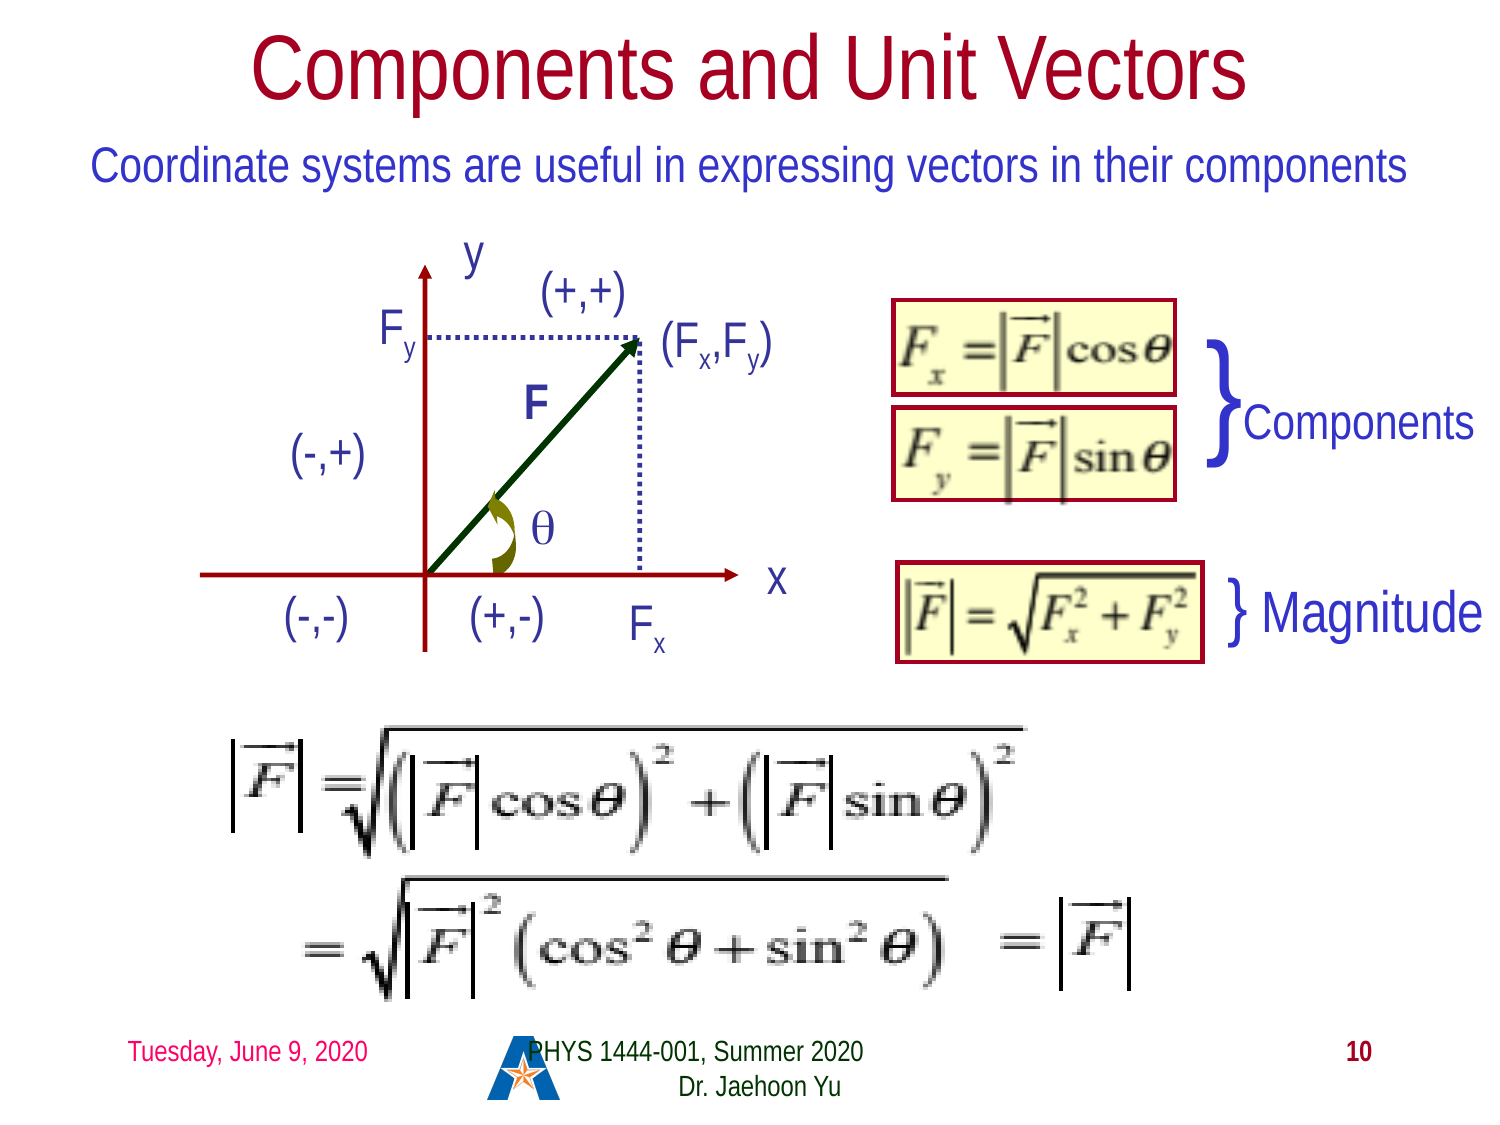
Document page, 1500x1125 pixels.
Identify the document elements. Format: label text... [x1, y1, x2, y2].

text_box [893, 299, 1175, 303]
text_box (+,-) [504, 622, 561, 650]
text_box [362, 287, 419, 364]
text_box }Components [1190, 294, 1491, 475]
text_box (-,-) [268, 622, 365, 650]
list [892, 408, 996, 501]
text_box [199, 537, 419, 613]
list Coordinate systems are useful in expressing vectors in their components [74, 124, 1451, 213]
text_box (-,+) [274, 412, 382, 488]
picture [487, 1036, 512, 1100]
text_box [504, 287, 640, 364]
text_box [991, 888, 1141, 998]
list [899, 564, 1201, 660]
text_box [993, 303, 1178, 396]
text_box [504, 487, 572, 535]
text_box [612, 341, 682, 535]
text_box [333, 718, 1037, 863]
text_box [504, 537, 803, 613]
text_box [612, 622, 682, 660]
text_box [999, 406, 1178, 509]
text_box (Fx,Fy) [645, 299, 789, 383]
footer PHYS 1444-001, Summer 2020 Dr. Jaehoon Yu [512, 1024, 988, 1101]
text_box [890, 304, 990, 391]
slide_number 10 [1074, 1024, 1388, 1101]
text_box (+,+) [524, 249, 642, 287]
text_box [424, 212, 500, 676]
title Components and Unit Vectors [112, 0, 1388, 124]
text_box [222, 730, 328, 841]
text_box } Magnitude [1213, 549, 1500, 655]
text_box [297, 869, 955, 1007]
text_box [504, 372, 607, 535]
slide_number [112, 1024, 426, 1101]
